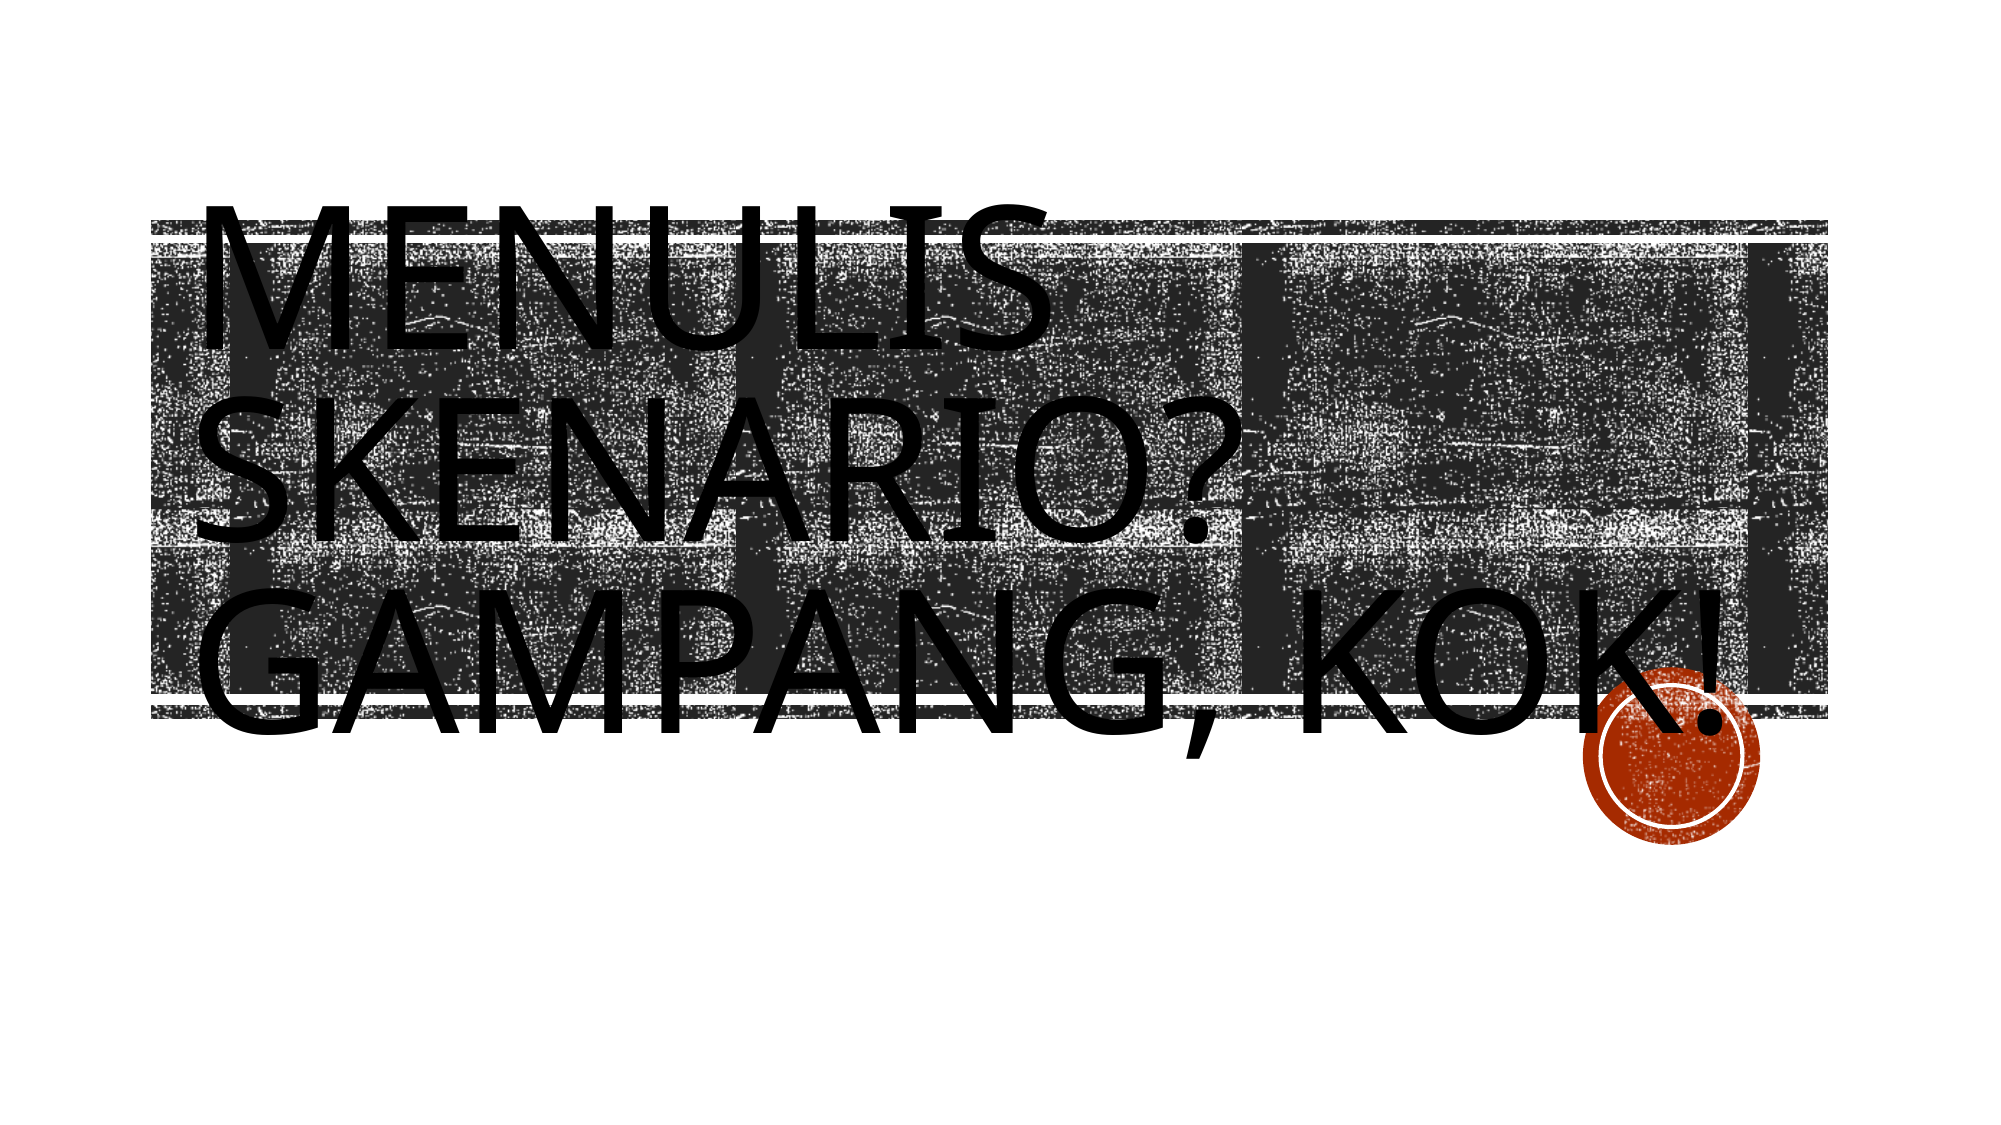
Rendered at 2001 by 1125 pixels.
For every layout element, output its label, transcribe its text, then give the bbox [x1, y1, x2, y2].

title Menulis skenario? Gampang, Kok! [172, 234, 1808, 733]
